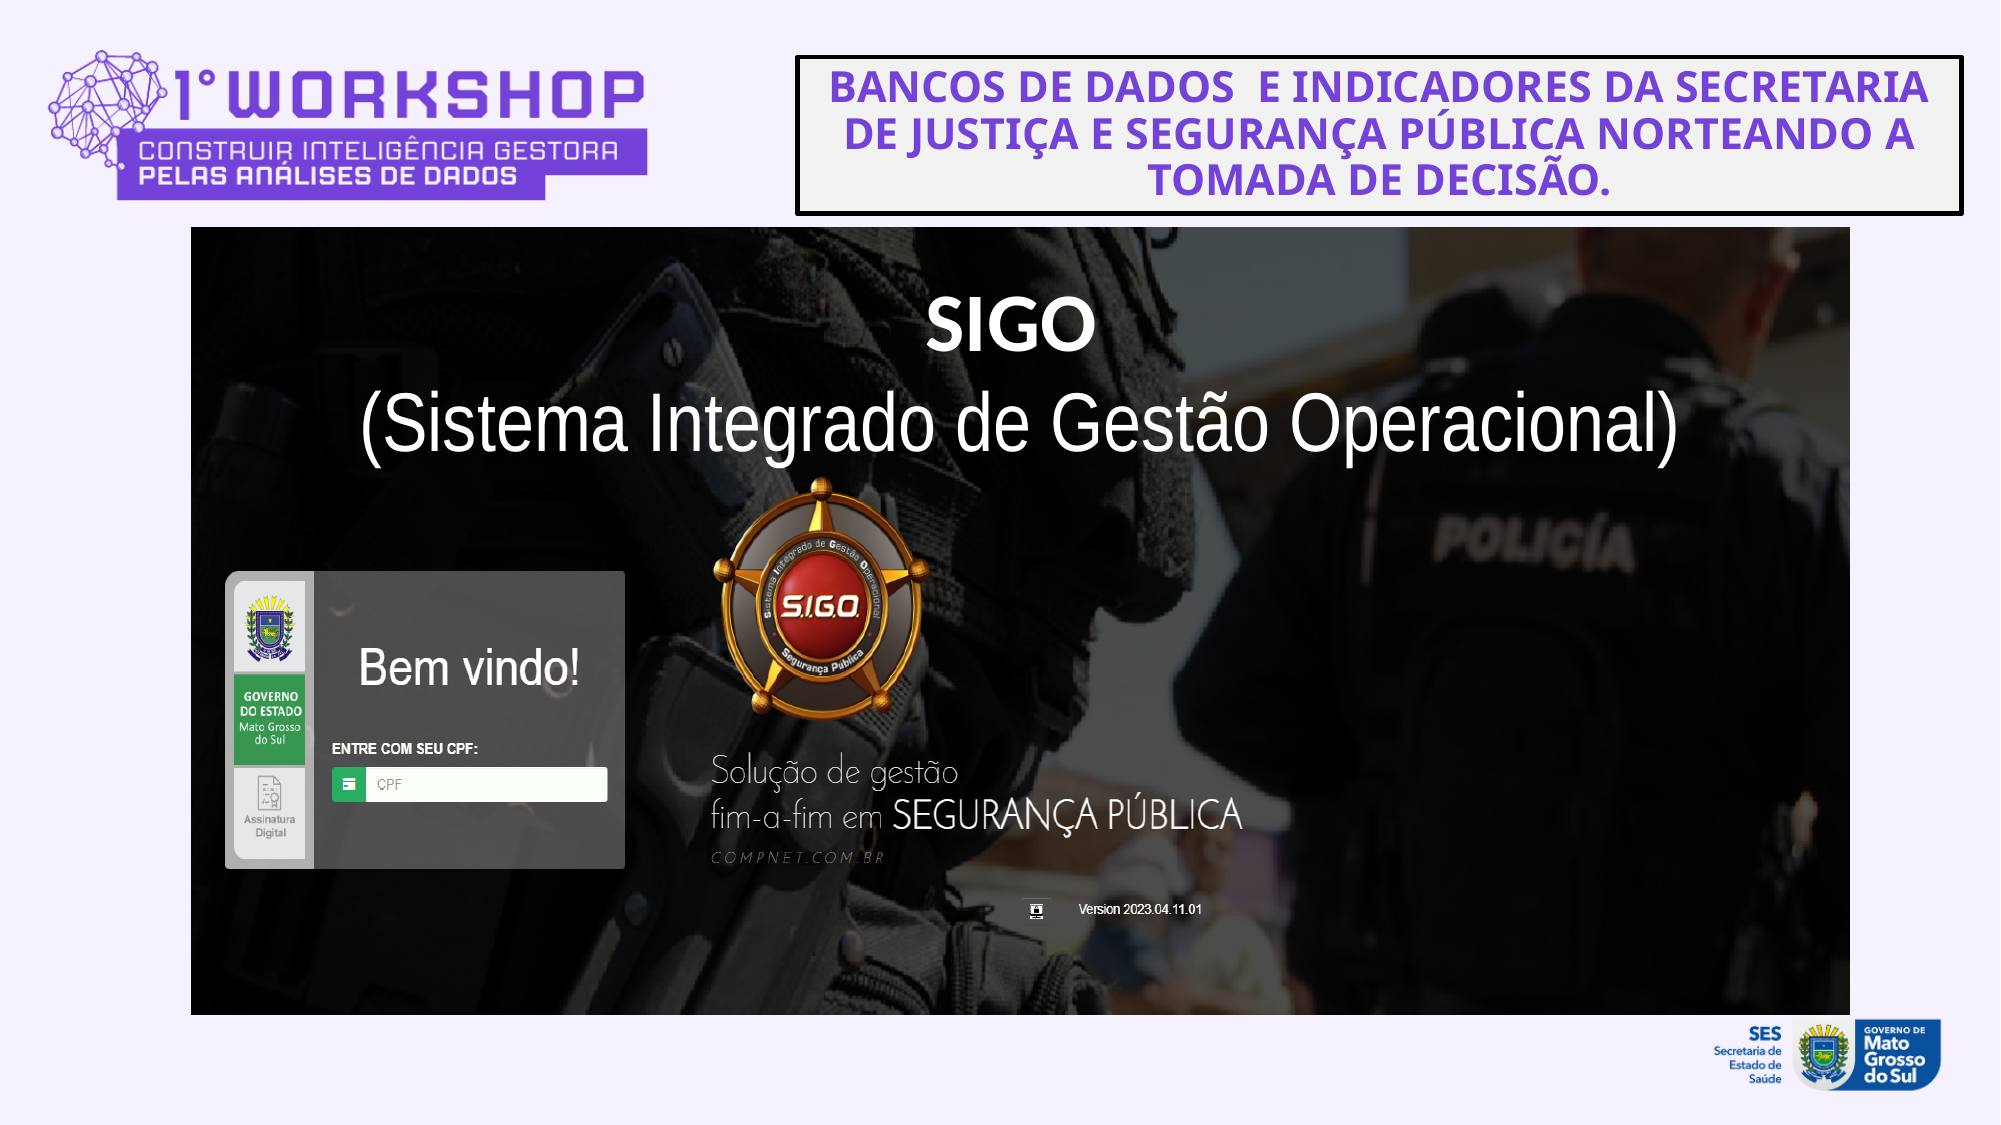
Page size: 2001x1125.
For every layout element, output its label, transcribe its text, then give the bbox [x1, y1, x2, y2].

picture [0, 0, 2001, 1125]
title BANCOS DE DADOS E INDICADORES DA SECRETARIA DE JUSTIÇA E SEGURANÇA PÚBLICA NORTEANDO A TOMADA DE DECISÃO. [797, 56, 1962, 214]
